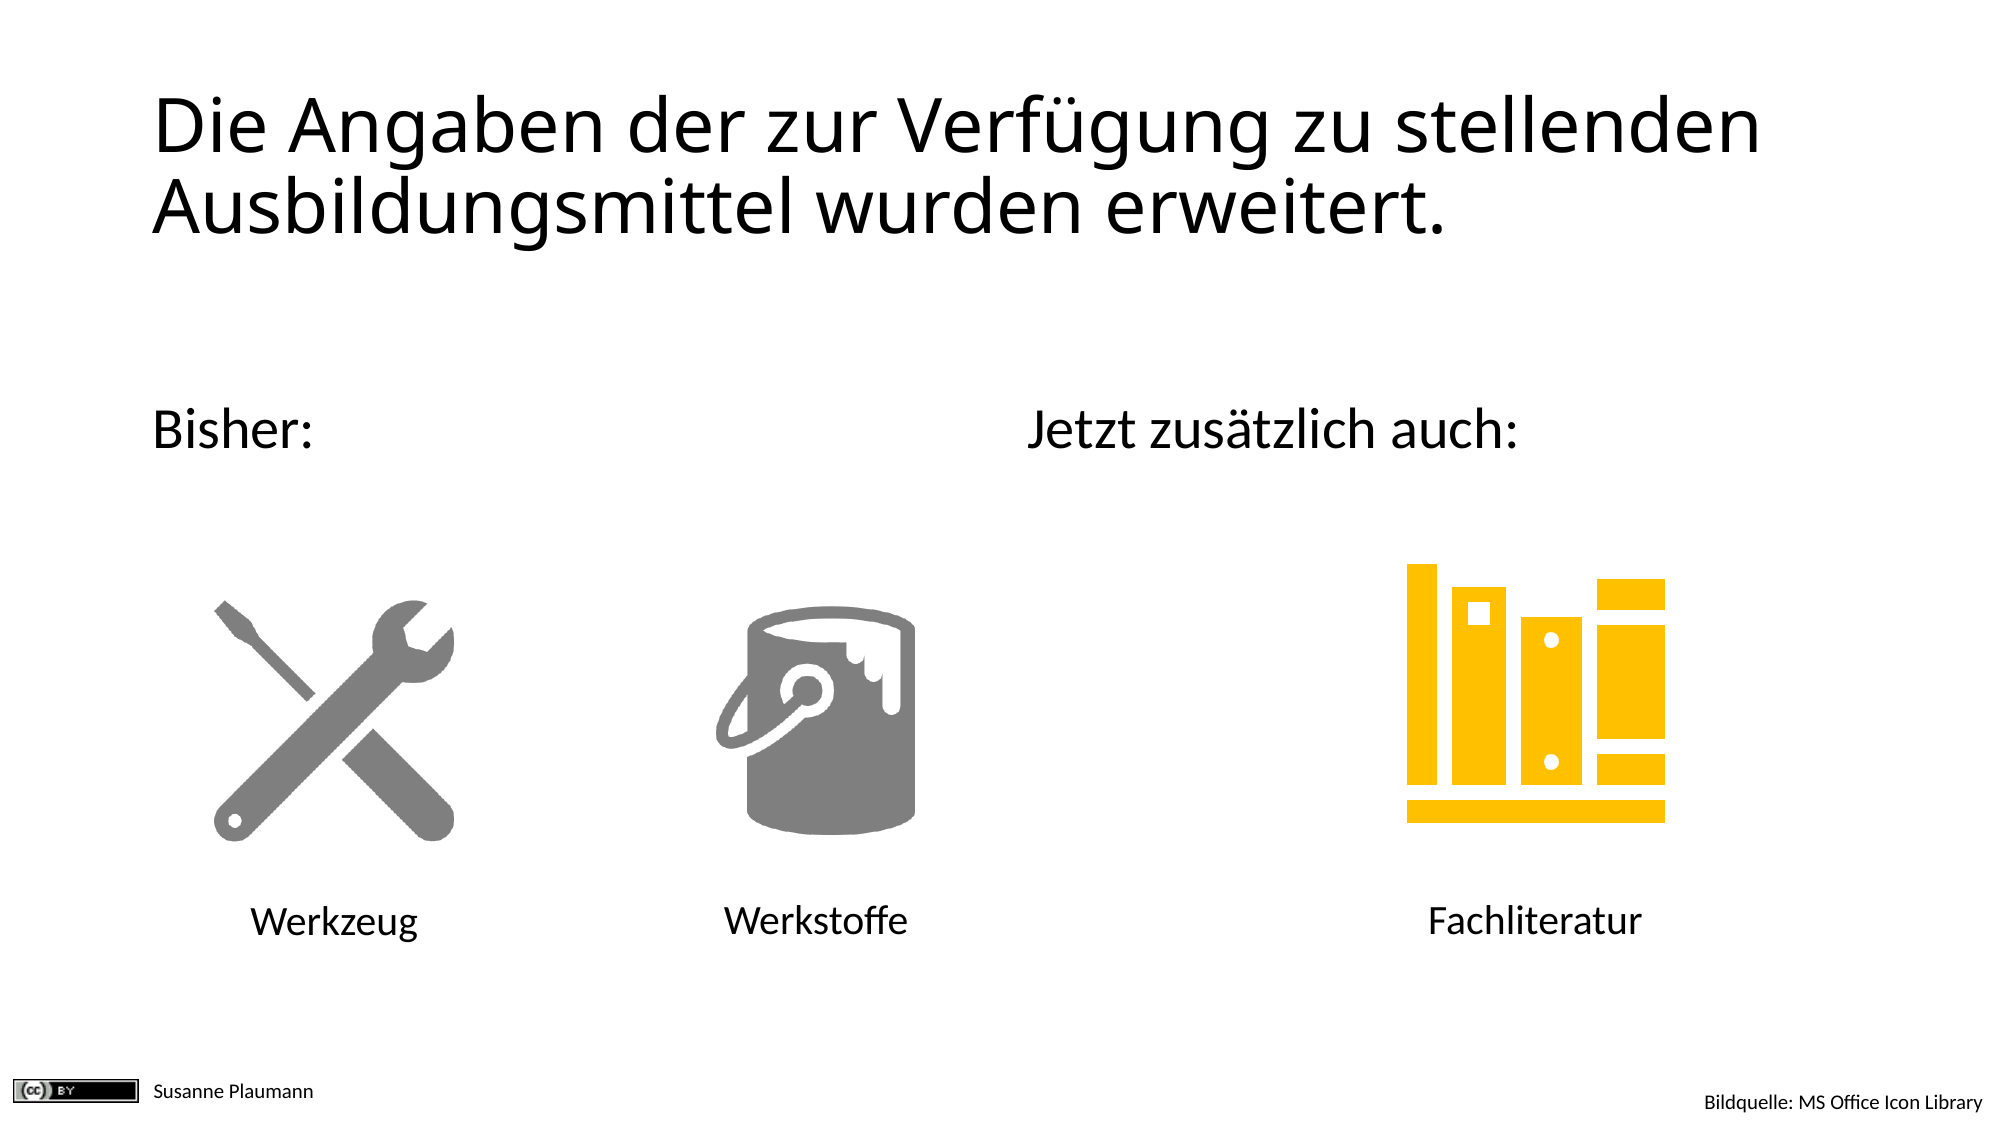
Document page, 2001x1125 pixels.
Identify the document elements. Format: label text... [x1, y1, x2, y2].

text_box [1353, 510, 1718, 952]
list Bisher: [137, 299, 988, 1014]
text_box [190, 576, 478, 953]
title Die Angaben der zur Verfügung zu stellenden Ausbildungsmittel wurden erweitert. [137, 59, 1863, 278]
list Jetzt zusätzlich auch: [1012, 299, 1863, 1014]
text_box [672, 576, 960, 952]
picture [13, 1079, 139, 1103]
text_box Bildquelle: MS Office Icon Library [1689, 1081, 1998, 1121]
